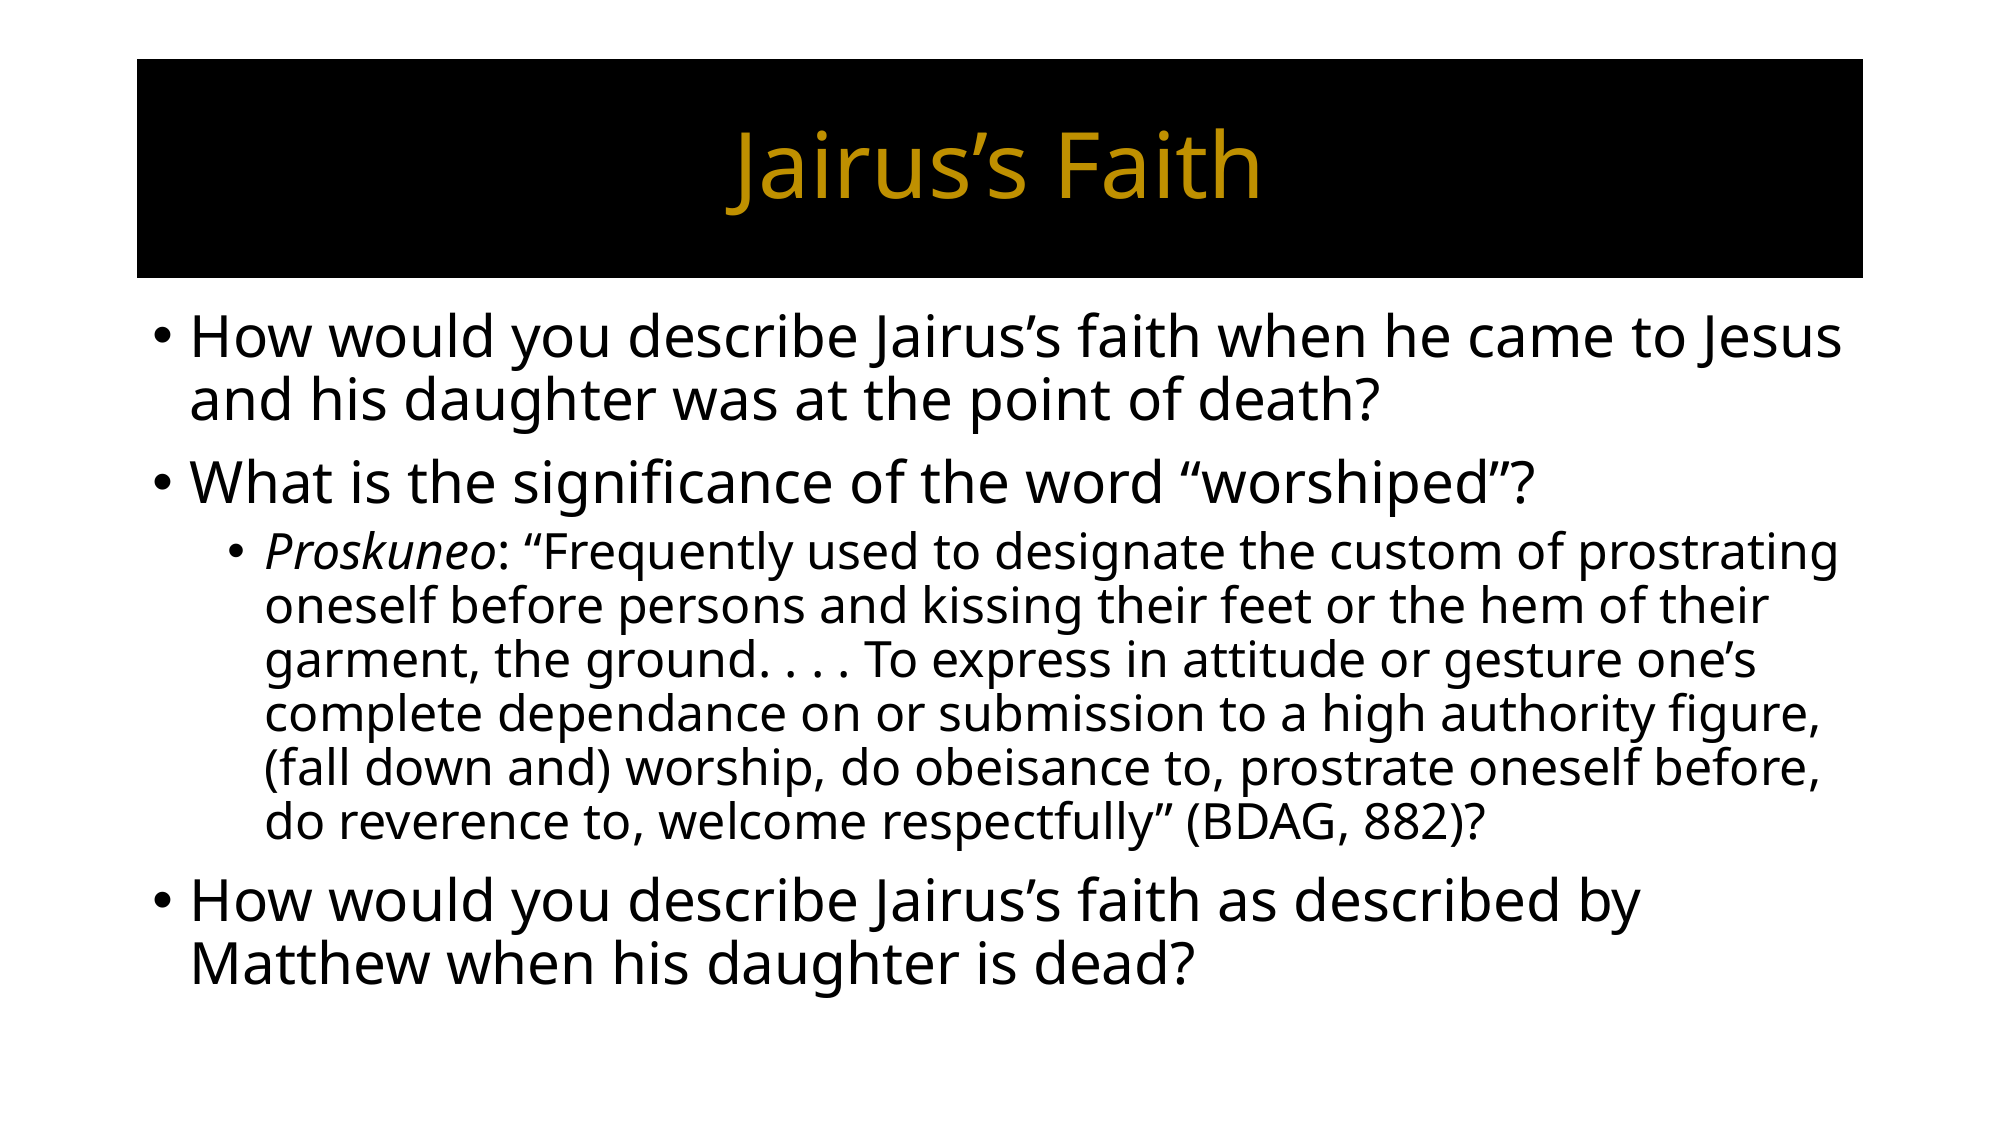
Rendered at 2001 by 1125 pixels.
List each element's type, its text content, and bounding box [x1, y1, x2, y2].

title Jairus’s Faith [137, 59, 1863, 278]
list How would you describe Jairus’s faith when he came to Jesus and his daughter was at the point of death? What is the significance of the word “worshiped”? Proskuneo: “Frequently used to designate the custom of prostrating oneself before persons and kissing their feet or the hem of their garment, the ground. . . . To express in attitude or gesture one’s complete dependance on or submission to a high authority figure, (fall down and) worship, do obeisance to, prostrate oneself before, do reverence to, welcome respectfully” (BDAG, 882)? How would you describe Jairus’s faith as described by Matthew when his daughter is dead? [137, 299, 1863, 1014]
